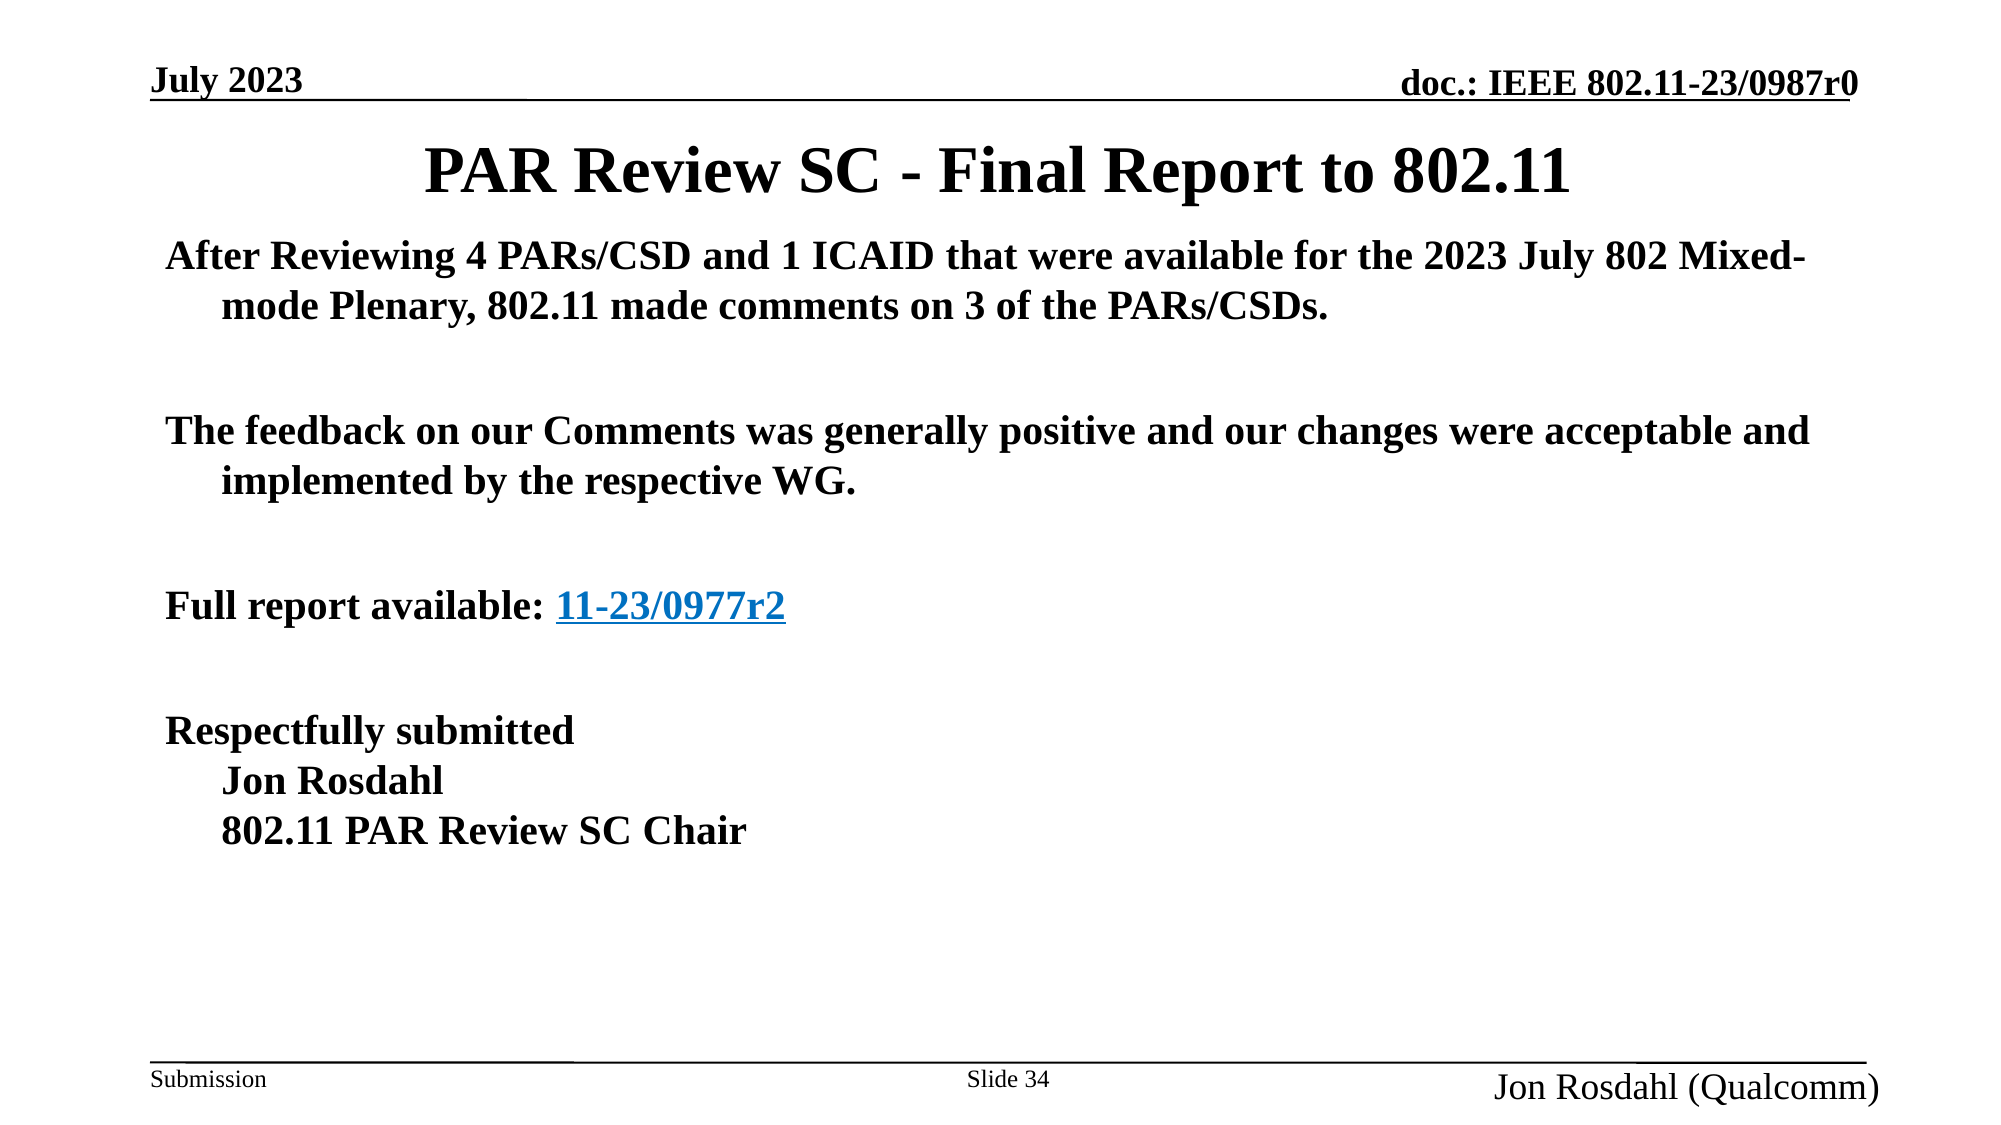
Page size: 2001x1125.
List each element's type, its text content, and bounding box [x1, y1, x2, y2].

slide_number Slide 34 [950, 1061, 1067, 1123]
title PAR Review SC - Final Report to 802.11 [149, 112, 1850, 219]
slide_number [149, 49, 431, 100]
list After Reviewing 4 PARs/CSD and 1 ICAID that were available for the 2023 July 802 Mixed-mode Plenary, 802.11 made comments on 3 of the PARs/CSDs. The feedback on our Comments was generally positive and our changes were acceptable and implemented by the respective WG. Full report available: 11-23/0977r2 Respectfully submitted Jon Rosdahl 802.11 PAR Review SC Chair [149, 219, 1850, 1000]
footer Jon Rosdahl (Qualcomm) [1436, 1061, 1881, 1108]
